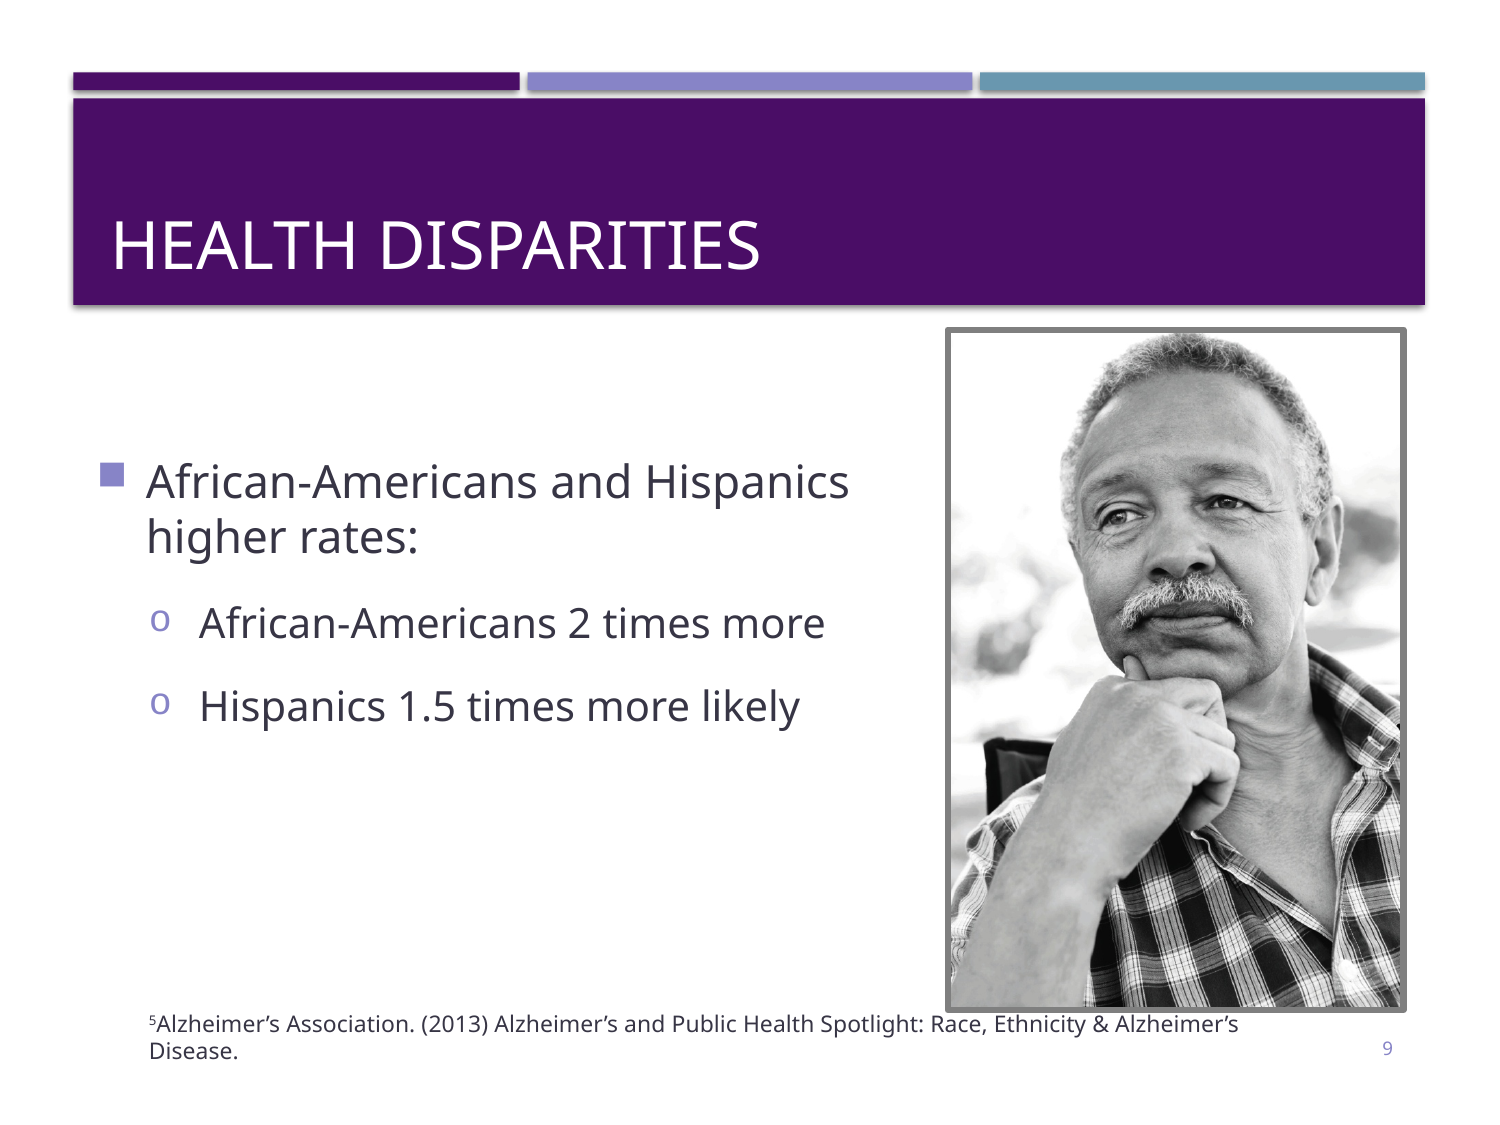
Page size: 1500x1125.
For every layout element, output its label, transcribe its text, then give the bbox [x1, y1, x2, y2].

slide_number 9 [1282, 1019, 1409, 1080]
picture [950, 332, 1401, 1008]
title Health Disparities [95, 112, 1406, 291]
list African-Americans and Hispanics have higher rates: African-Americans 2 times more likely Hispanics 1.5 times more likely 5Alzheimer’s Association. (2013) Alzheimer’s and Public Health Spotlight: Race, Ethnicity & Alzheimer’s Disease. [80, 555, 1346, 1067]
